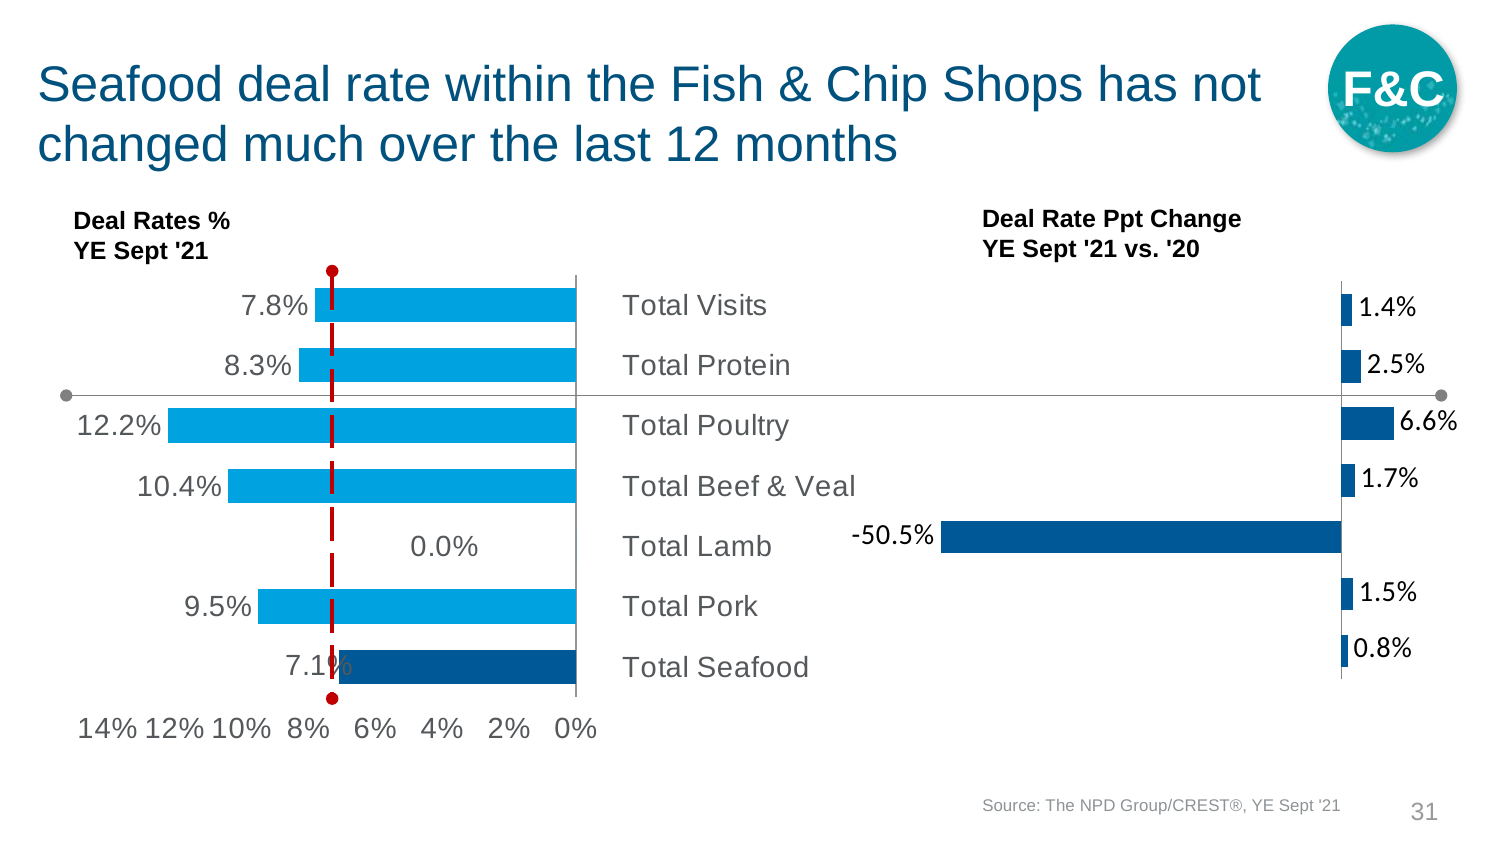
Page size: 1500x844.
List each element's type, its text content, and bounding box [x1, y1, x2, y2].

list Source: The NPD Group/CREST®, YE Sept '21 [967, 787, 1408, 833]
chart [65, 257, 1460, 751]
text_box Deal Rate Ppt Change YE Sept '21 vs. '20 [967, 195, 1395, 257]
text_box Deal Rates % YE Sept '21 [58, 196, 509, 272]
title Seafood deal rate within the Fish & Chip Shops has not changed much over the last 12 months [22, 84, 1297, 139]
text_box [1302, 24, 1485, 153]
slide_number 31 [1364, 787, 1454, 834]
